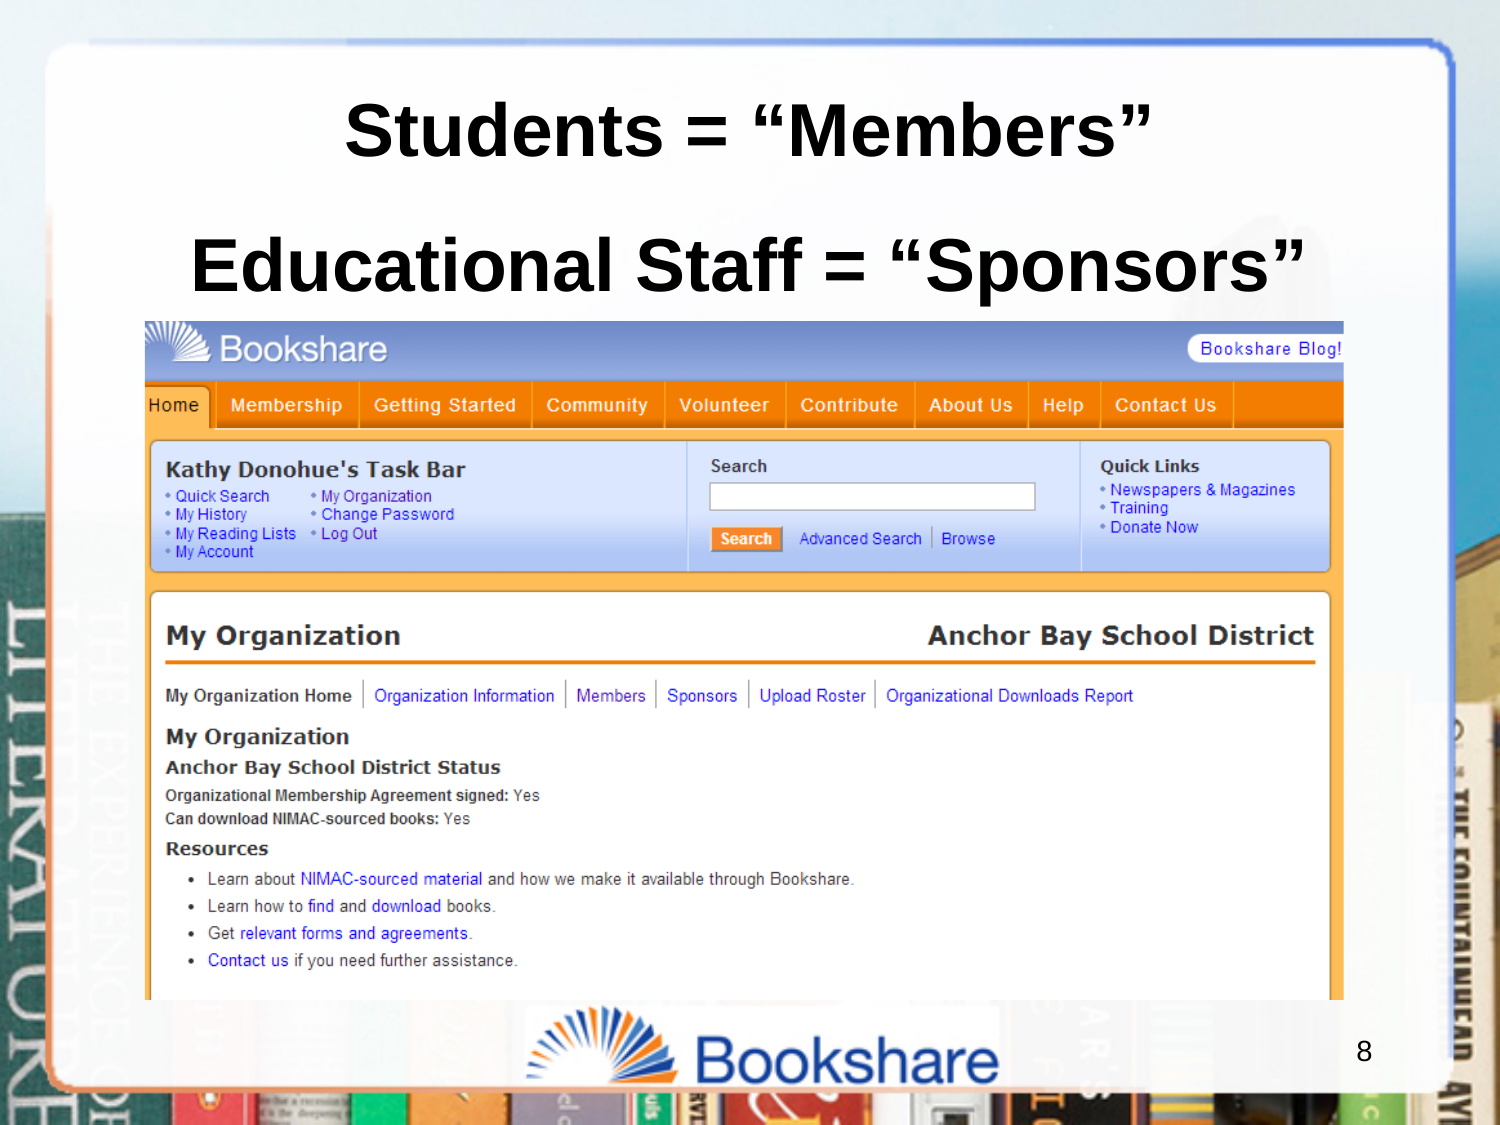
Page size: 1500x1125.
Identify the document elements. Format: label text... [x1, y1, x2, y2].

title Students = “Members” Educational Staff = “Sponsors” [112, 71, 1388, 316]
picture [0, 0, 1500, 1125]
slide_number 8 [1074, 1025, 1388, 1100]
